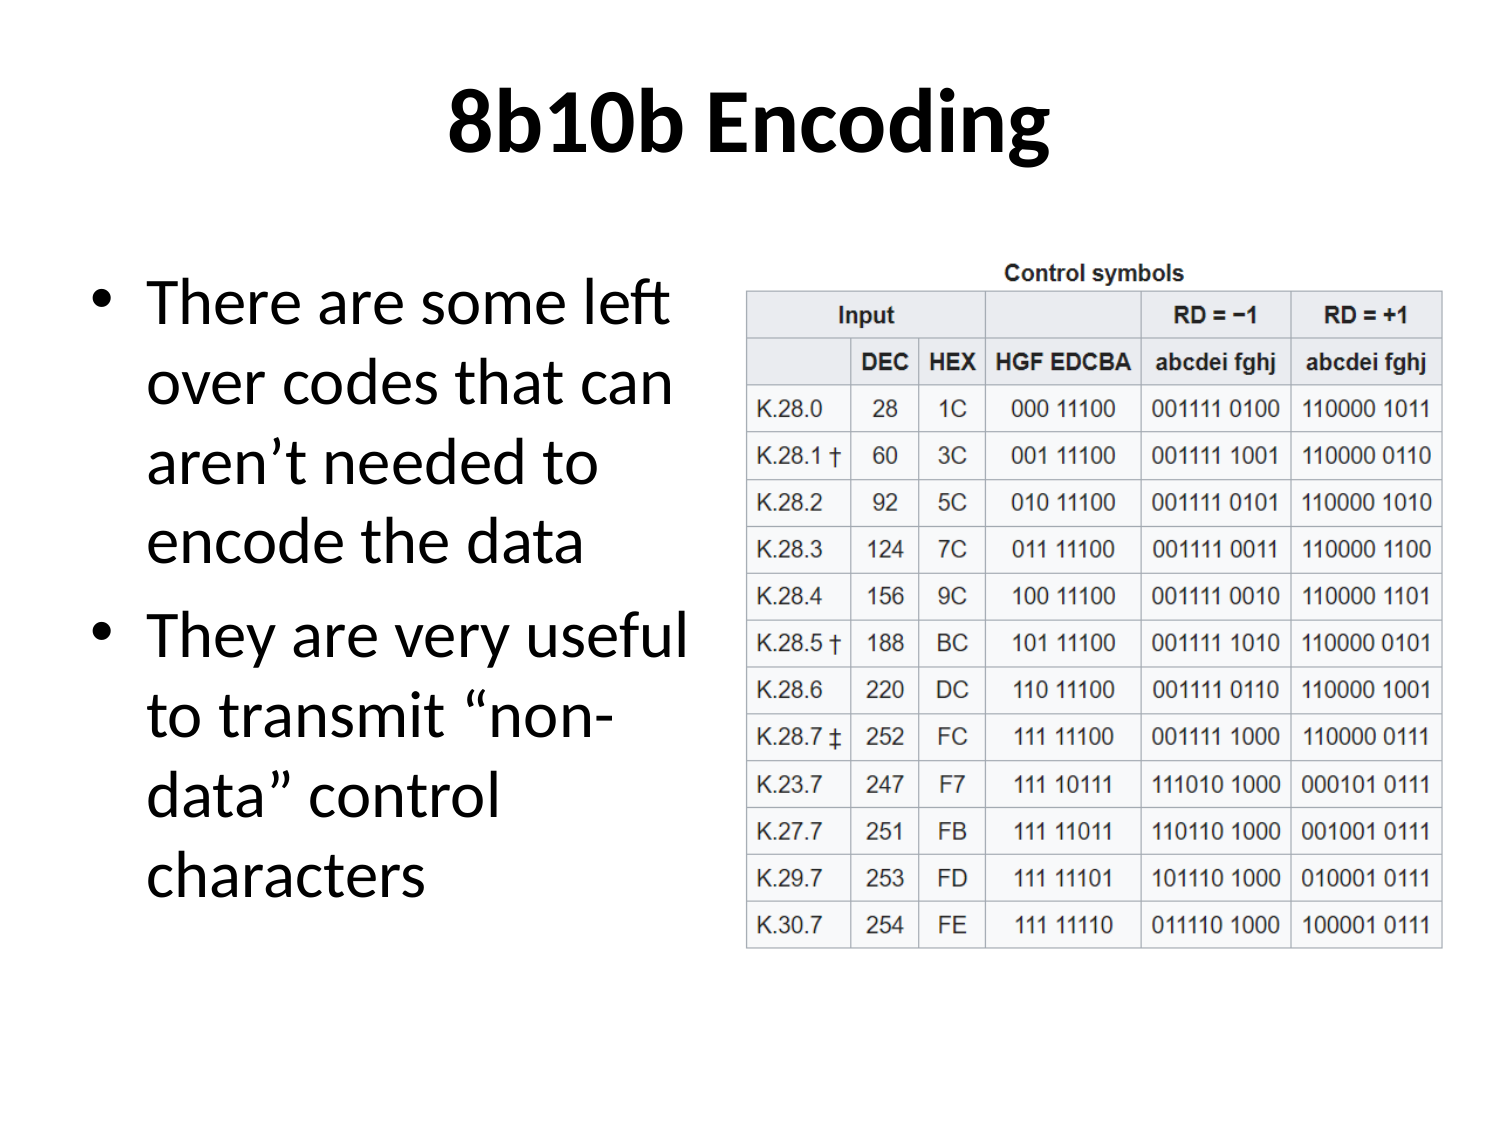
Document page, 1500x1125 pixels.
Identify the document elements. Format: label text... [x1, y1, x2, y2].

title 8b10b Encoding [75, 45, 1425, 188]
list There are some left over codes that can aren’t needed to encode the data They are very useful to transmit “non-data” control characters [75, 249, 725, 1005]
picture [724, 245, 1479, 959]
